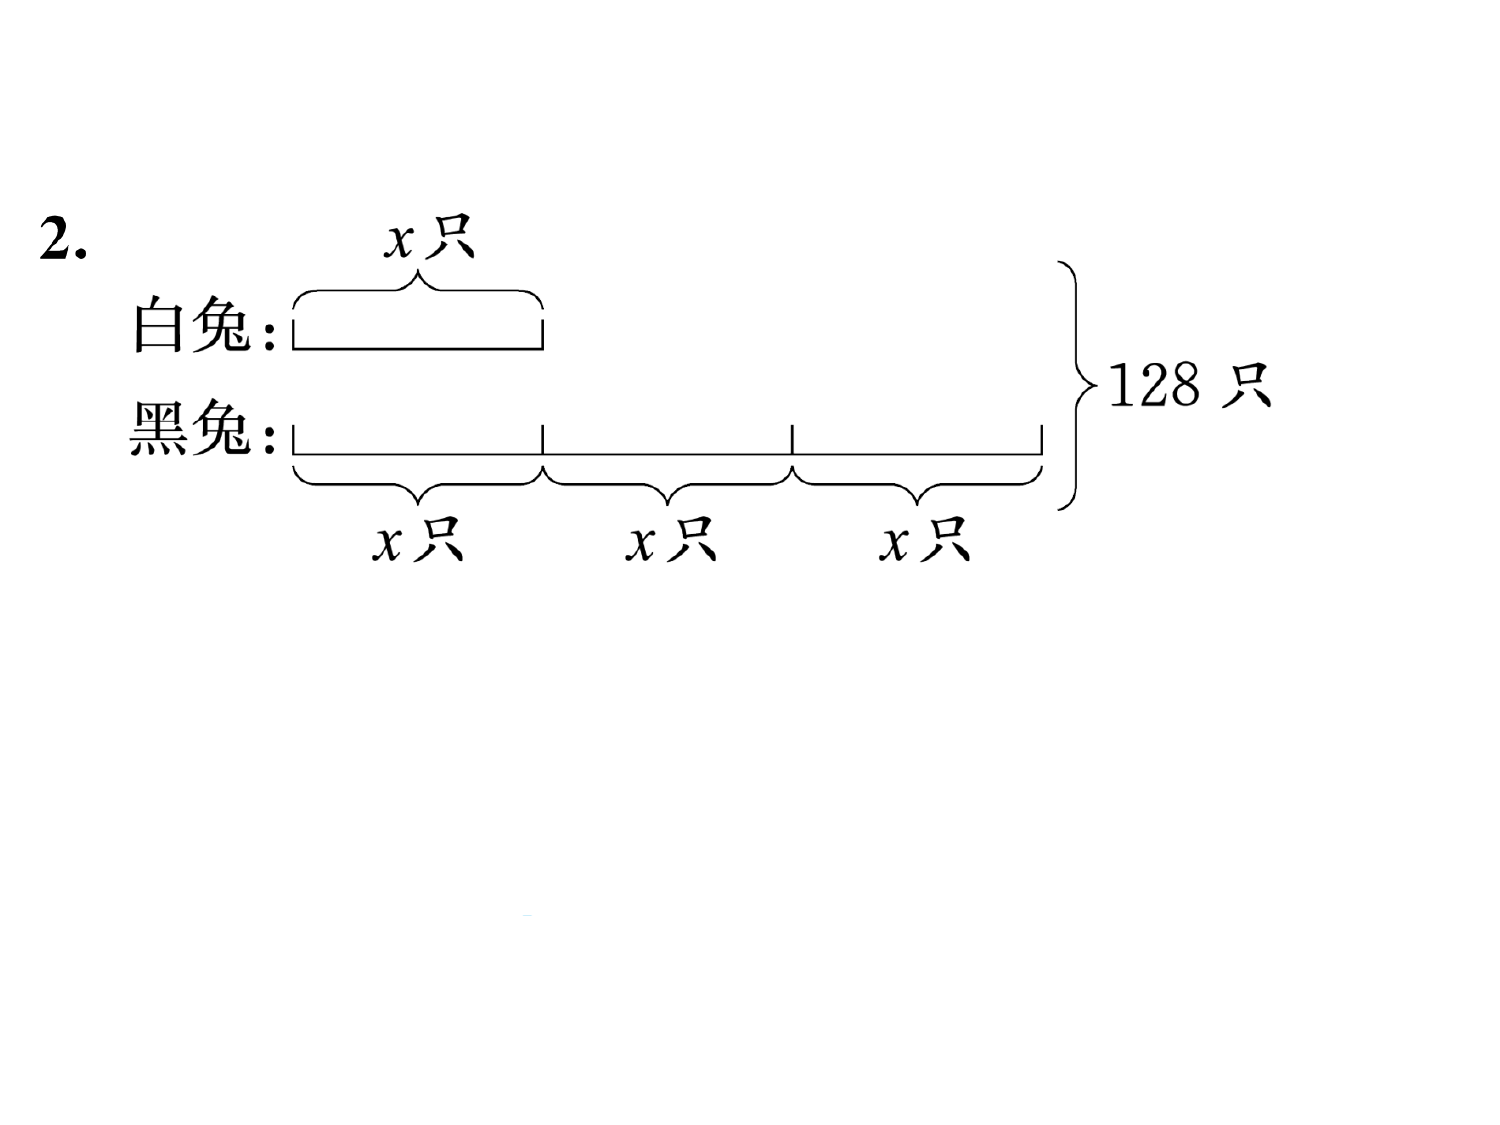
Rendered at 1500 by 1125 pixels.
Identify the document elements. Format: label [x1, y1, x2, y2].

picture [35, 177, 1453, 946]
